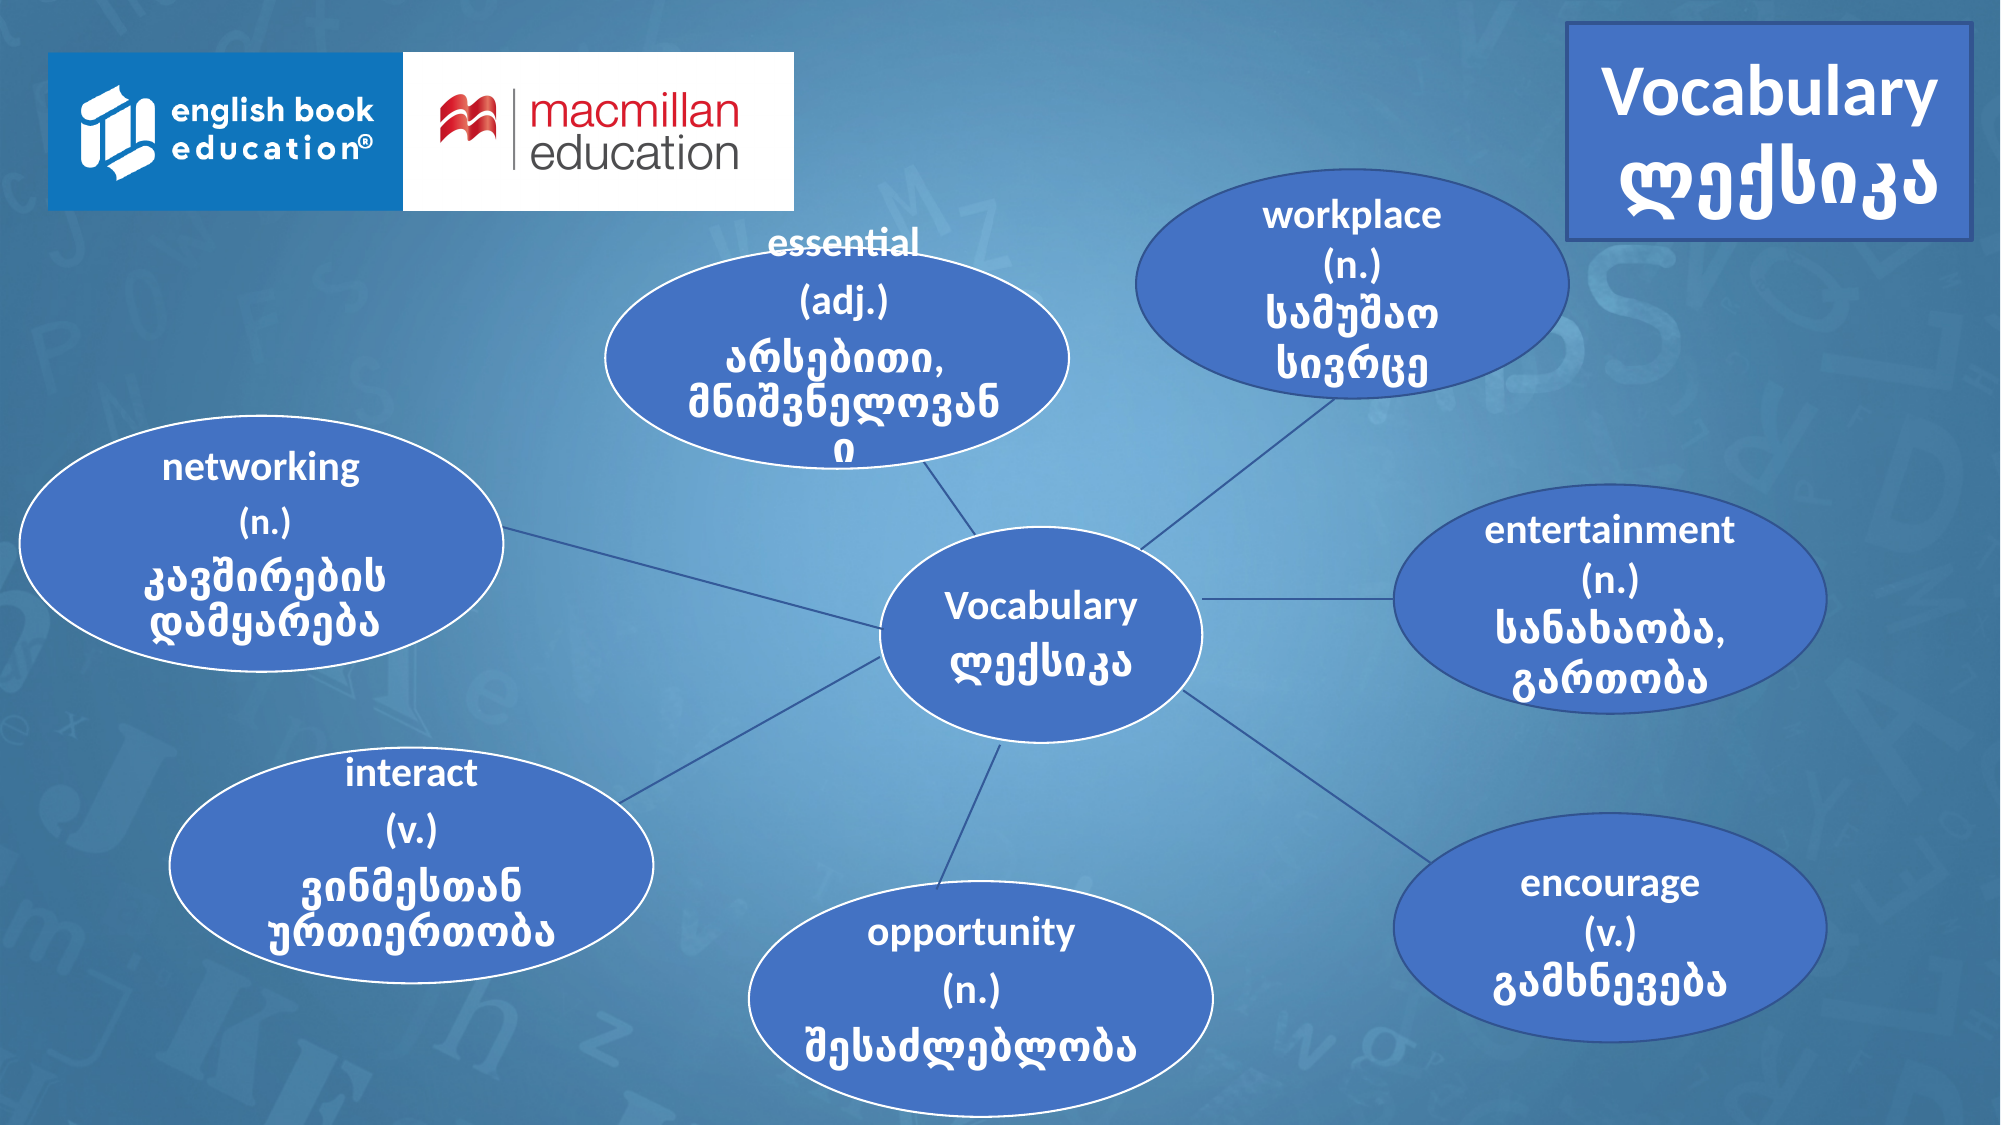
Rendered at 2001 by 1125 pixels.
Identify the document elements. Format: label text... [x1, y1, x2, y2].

picture [0, 0, 2001, 1125]
text_box [1565, 21, 1974, 242]
text_box workplace (n.) სამუშაო სივრცე [1148, 169, 1569, 388]
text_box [19, 247, 1440, 1118]
text_box entertainment (n.) სანახაობა, გართობა [1444, 484, 1827, 714]
text_box encourage (v.) გამხნევება [1444, 813, 1827, 1043]
text_box Vocabulary ლექსიკა [1568, 35, 1973, 226]
